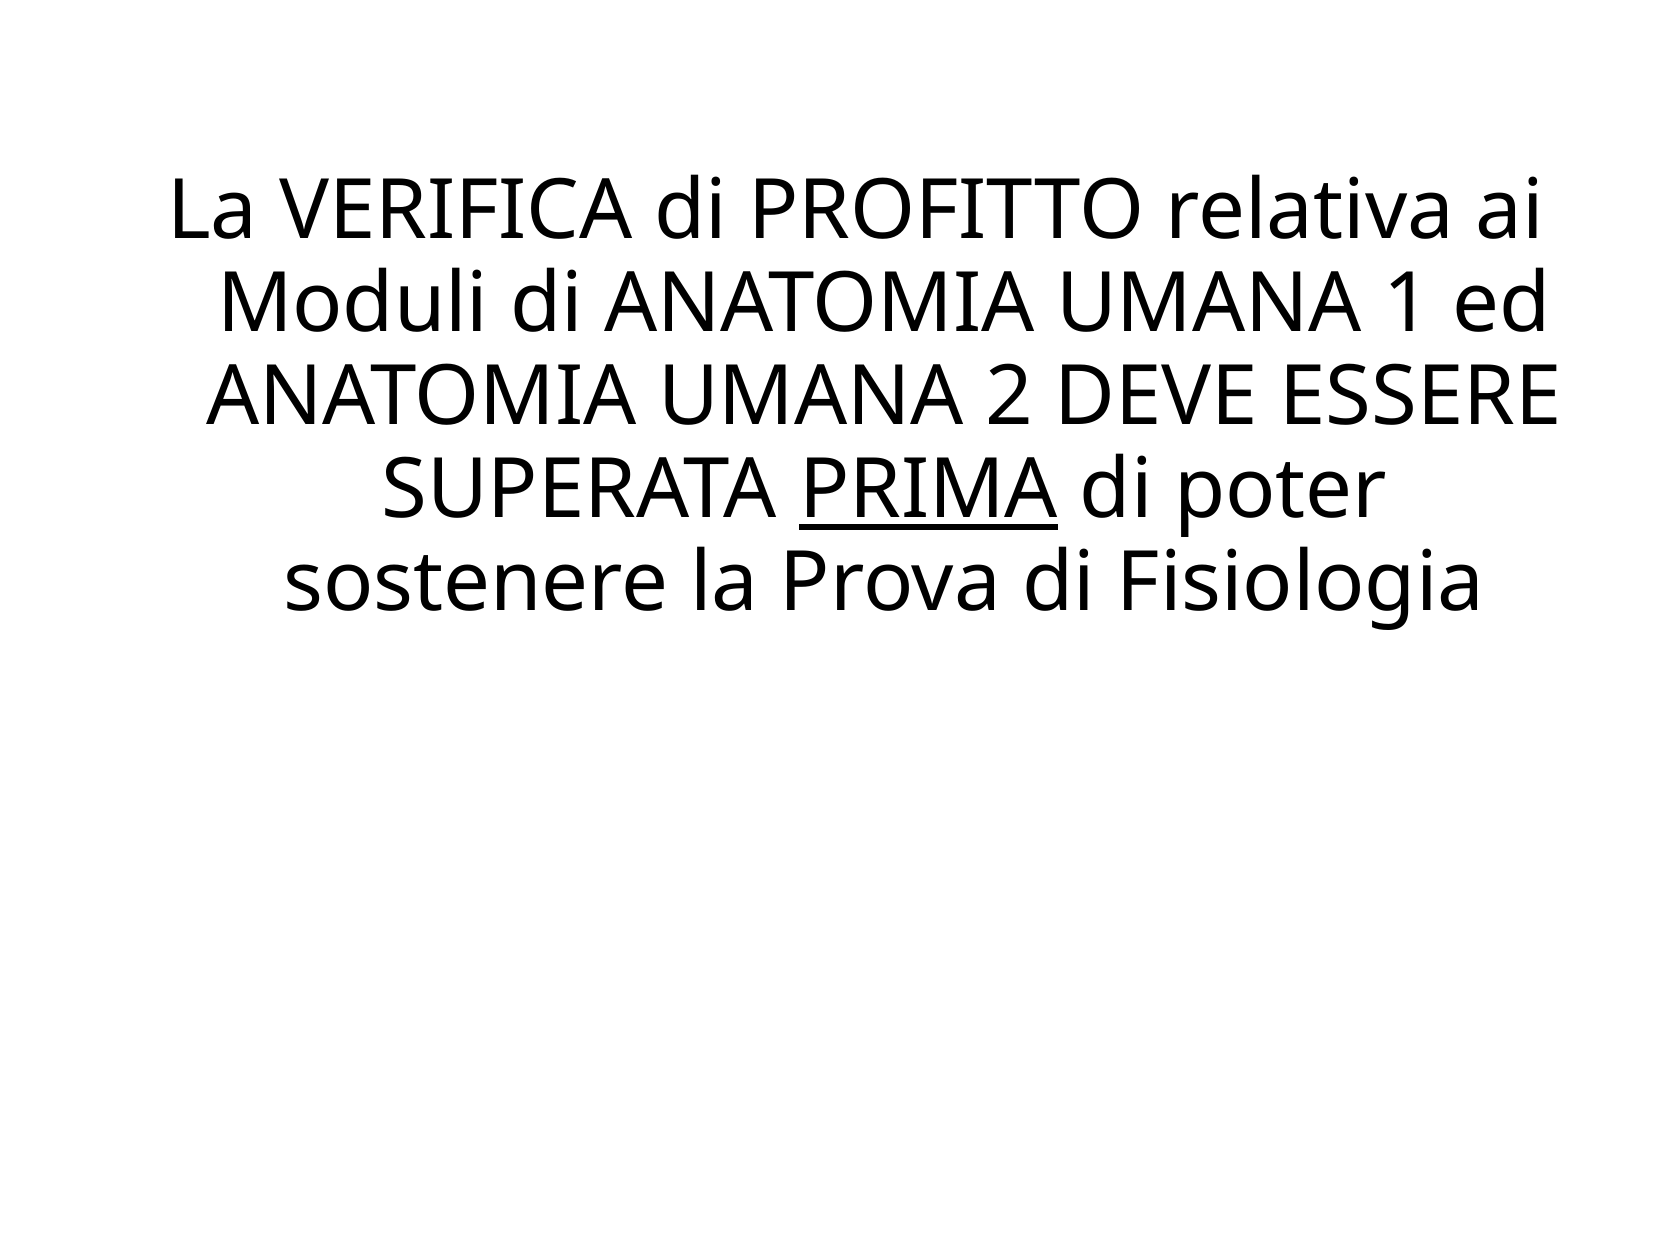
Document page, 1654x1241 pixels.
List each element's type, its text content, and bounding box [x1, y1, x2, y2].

list La VERIFICA di PROFITTO relativa ai Moduli di ANATOMIA UMANA 1 ed ANATOMIA UMANA 2 DEVE ESSERE SUPERATA PRIMA di poter sostenere la Prova di Fisiologia [141, 159, 1571, 1241]
